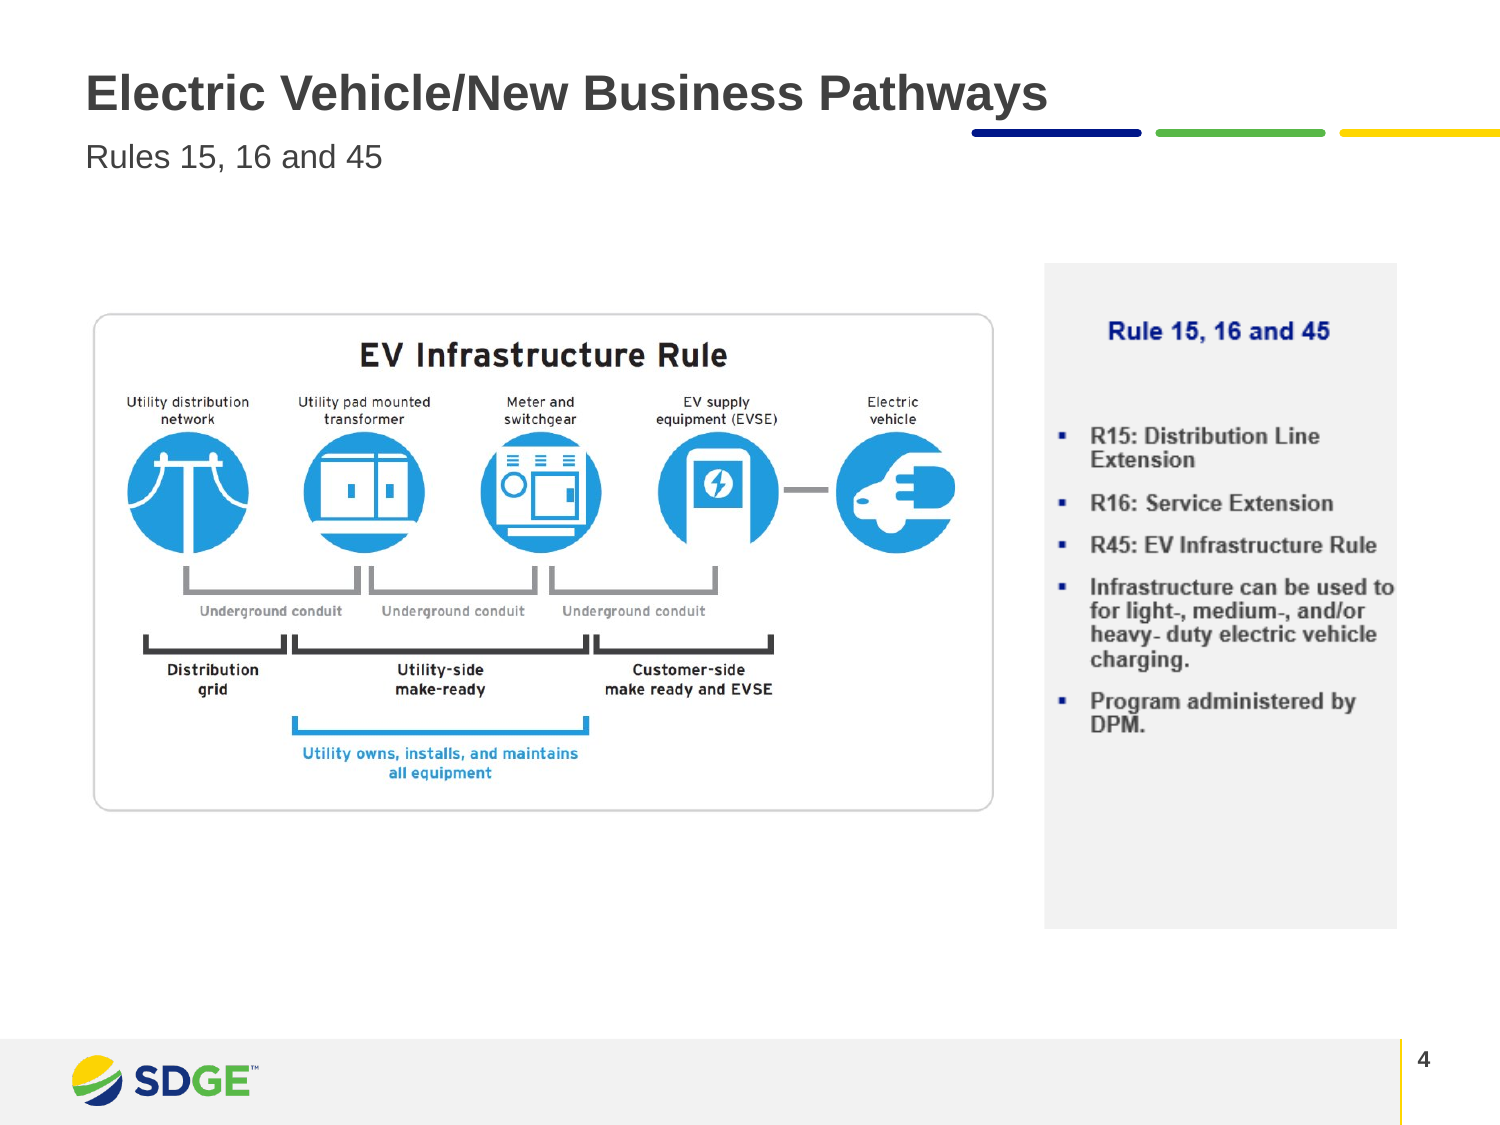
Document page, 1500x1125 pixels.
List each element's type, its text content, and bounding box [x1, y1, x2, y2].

picture [1043, 263, 1397, 929]
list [87, 307, 1000, 818]
picture [71, 1055, 259, 1106]
title Electric Vehicle/New Business Pathways [70, 59, 1397, 132]
list Rules 15, 16 and 45 [70, 132, 1397, 191]
